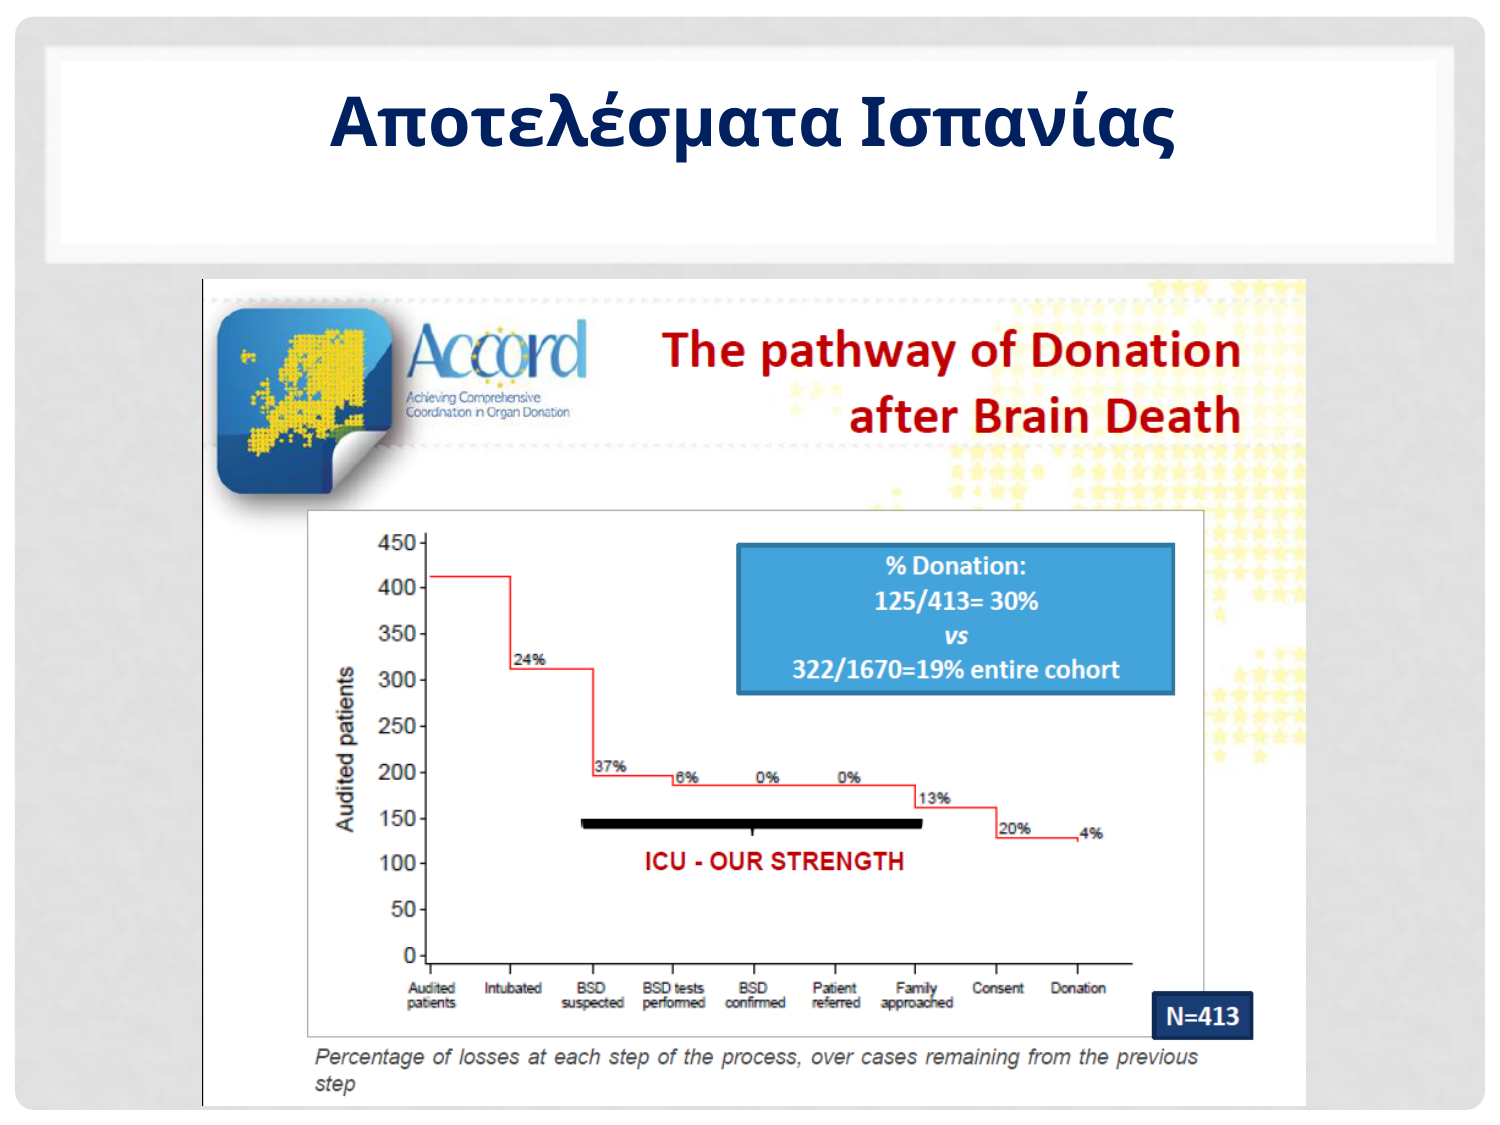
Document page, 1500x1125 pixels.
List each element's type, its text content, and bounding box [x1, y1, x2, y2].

picture [202, 278, 1306, 1107]
text_box Αποτελέσματα Ισπανίας [53, 42, 1454, 168]
